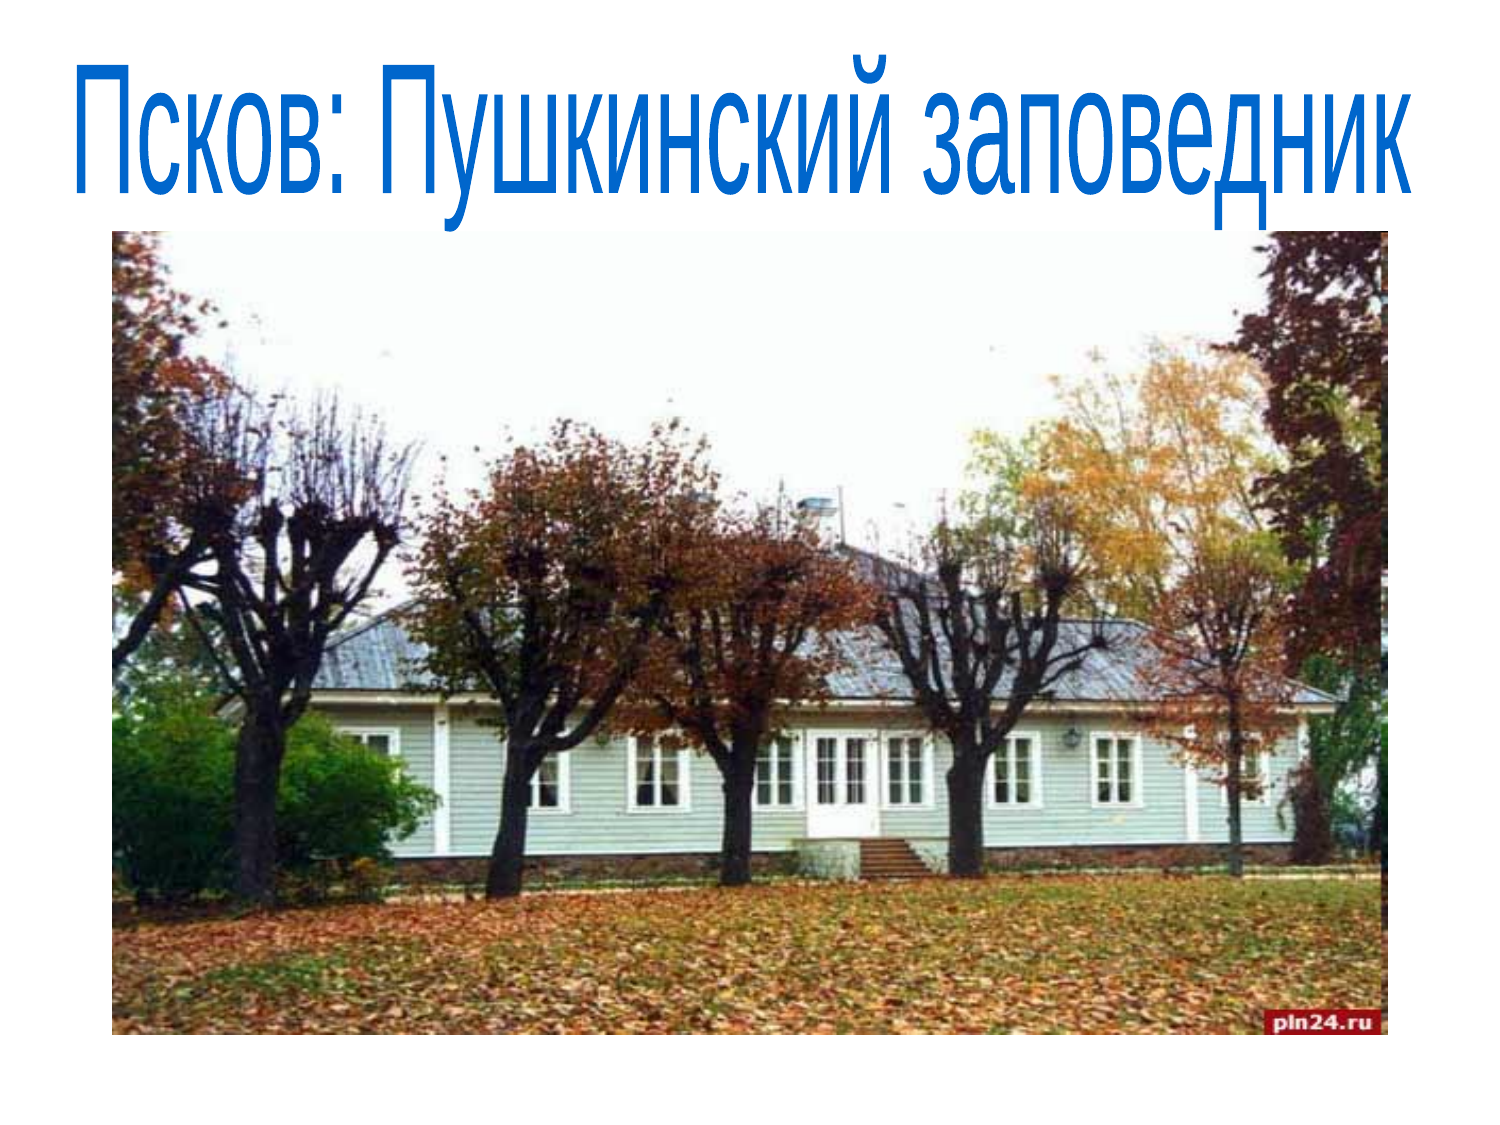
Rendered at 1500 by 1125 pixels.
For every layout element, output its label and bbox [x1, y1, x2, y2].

picture [111, 231, 1389, 1036]
